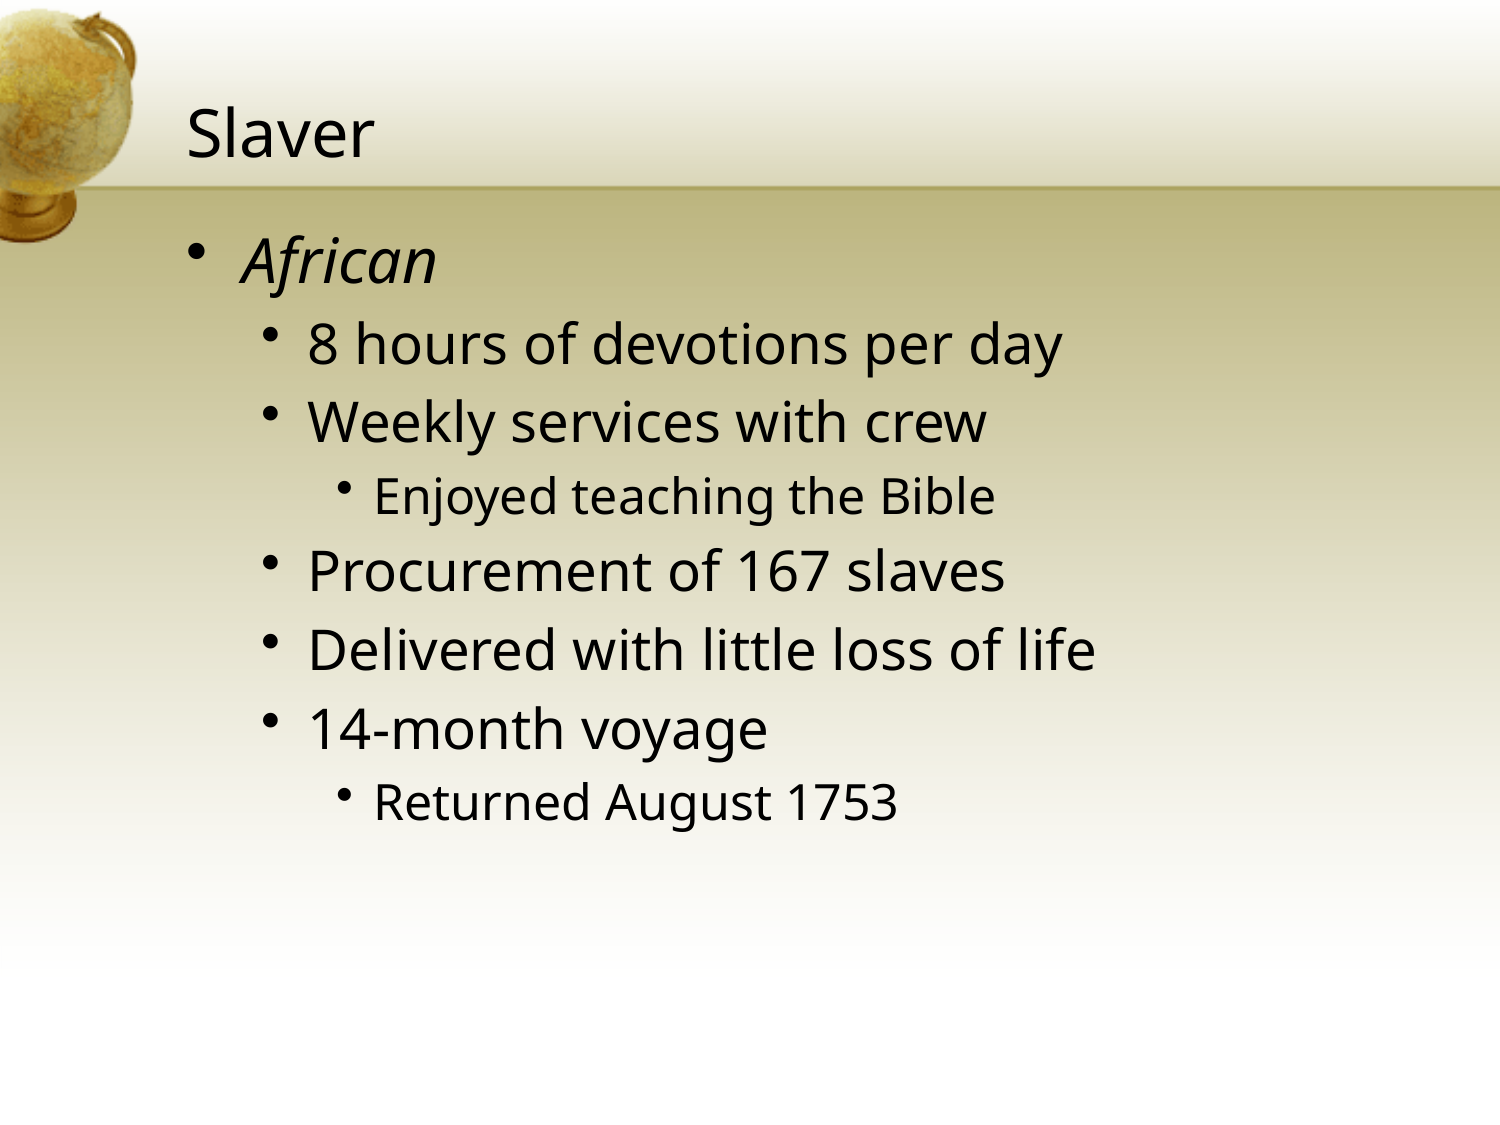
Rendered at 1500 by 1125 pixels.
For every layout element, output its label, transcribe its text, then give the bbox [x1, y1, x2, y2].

title Slaver [171, 36, 1436, 179]
picture [0, 0, 1500, 1125]
list African 8 hours of devotions per day Weekly services with crew Enjoyed teaching the Bible Procurement of 167 slaves Delivered with little loss of life 14-month voyage Returned August 1753 [171, 214, 1436, 1018]
